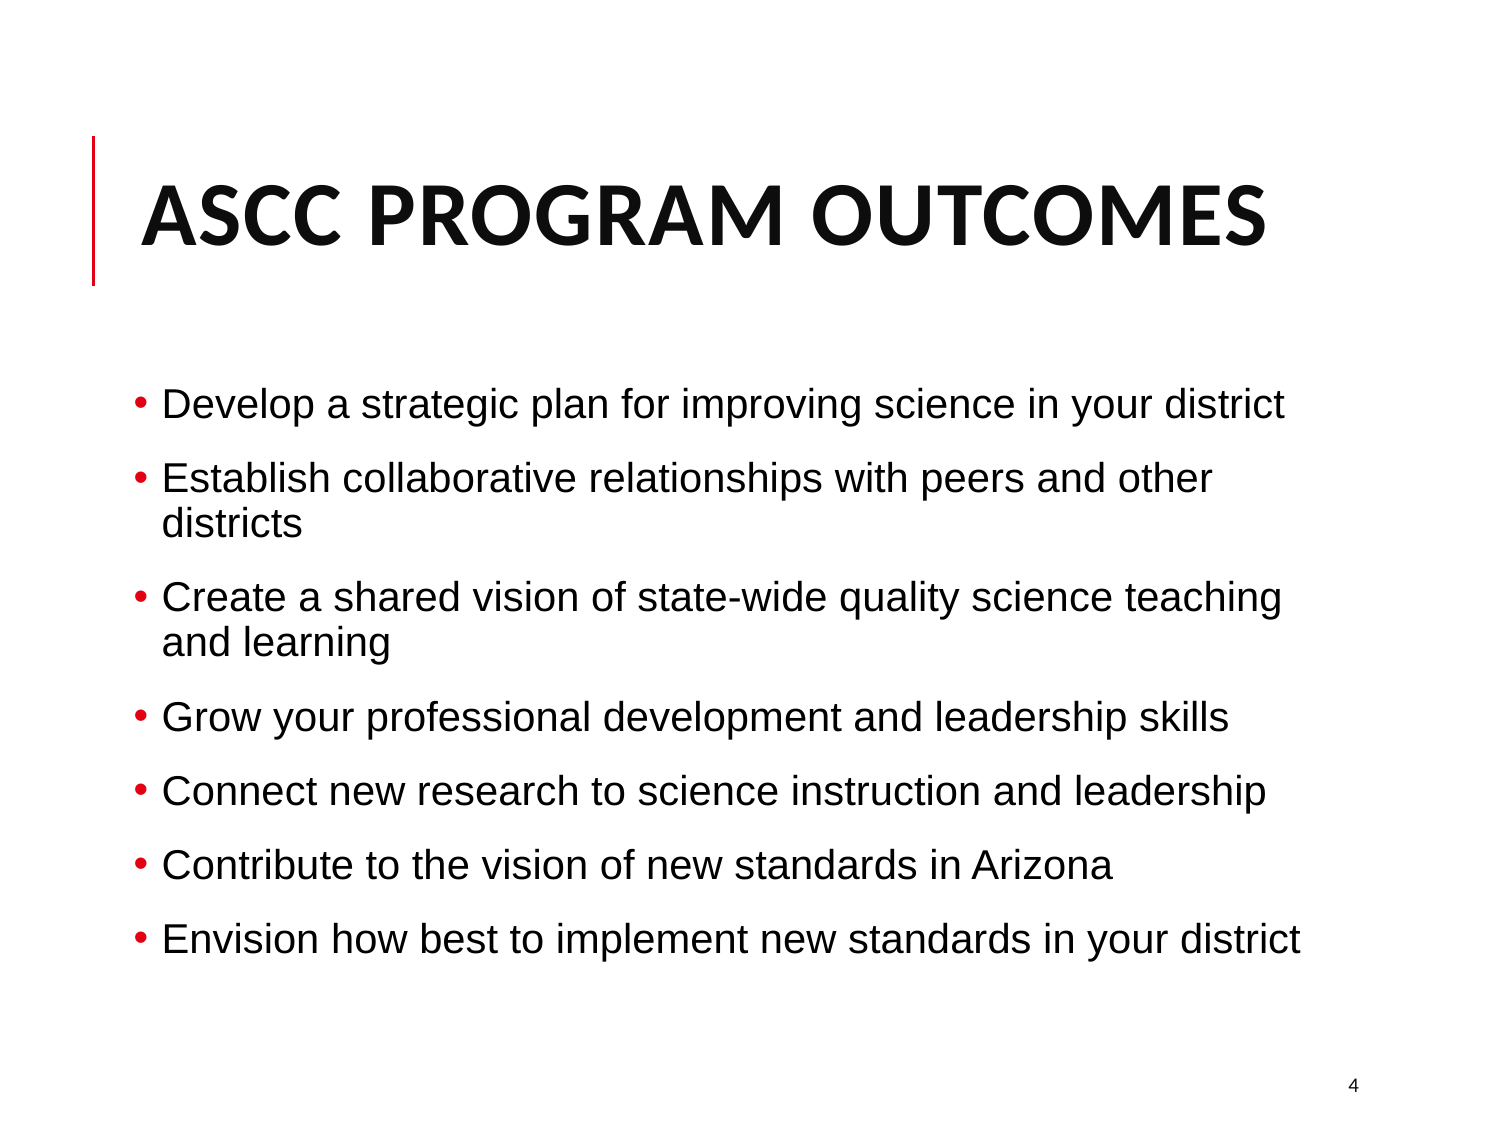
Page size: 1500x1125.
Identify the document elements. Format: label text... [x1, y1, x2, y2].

slide_number 4 [1333, 1061, 1454, 1107]
list Develop a strategic plan for improving science in your district Establish collaborative relationships with peers and other districts Create a shared vision of state-wide quality science teaching and learning Grow your professional development and leadership skills Connect new research to science instruction and leadership Contribute to the vision of new standards in Arizona Envision how best to implement new standards in your district [126, 375, 1322, 1035]
title ASCC Program outcomes [126, 96, 1322, 342]
